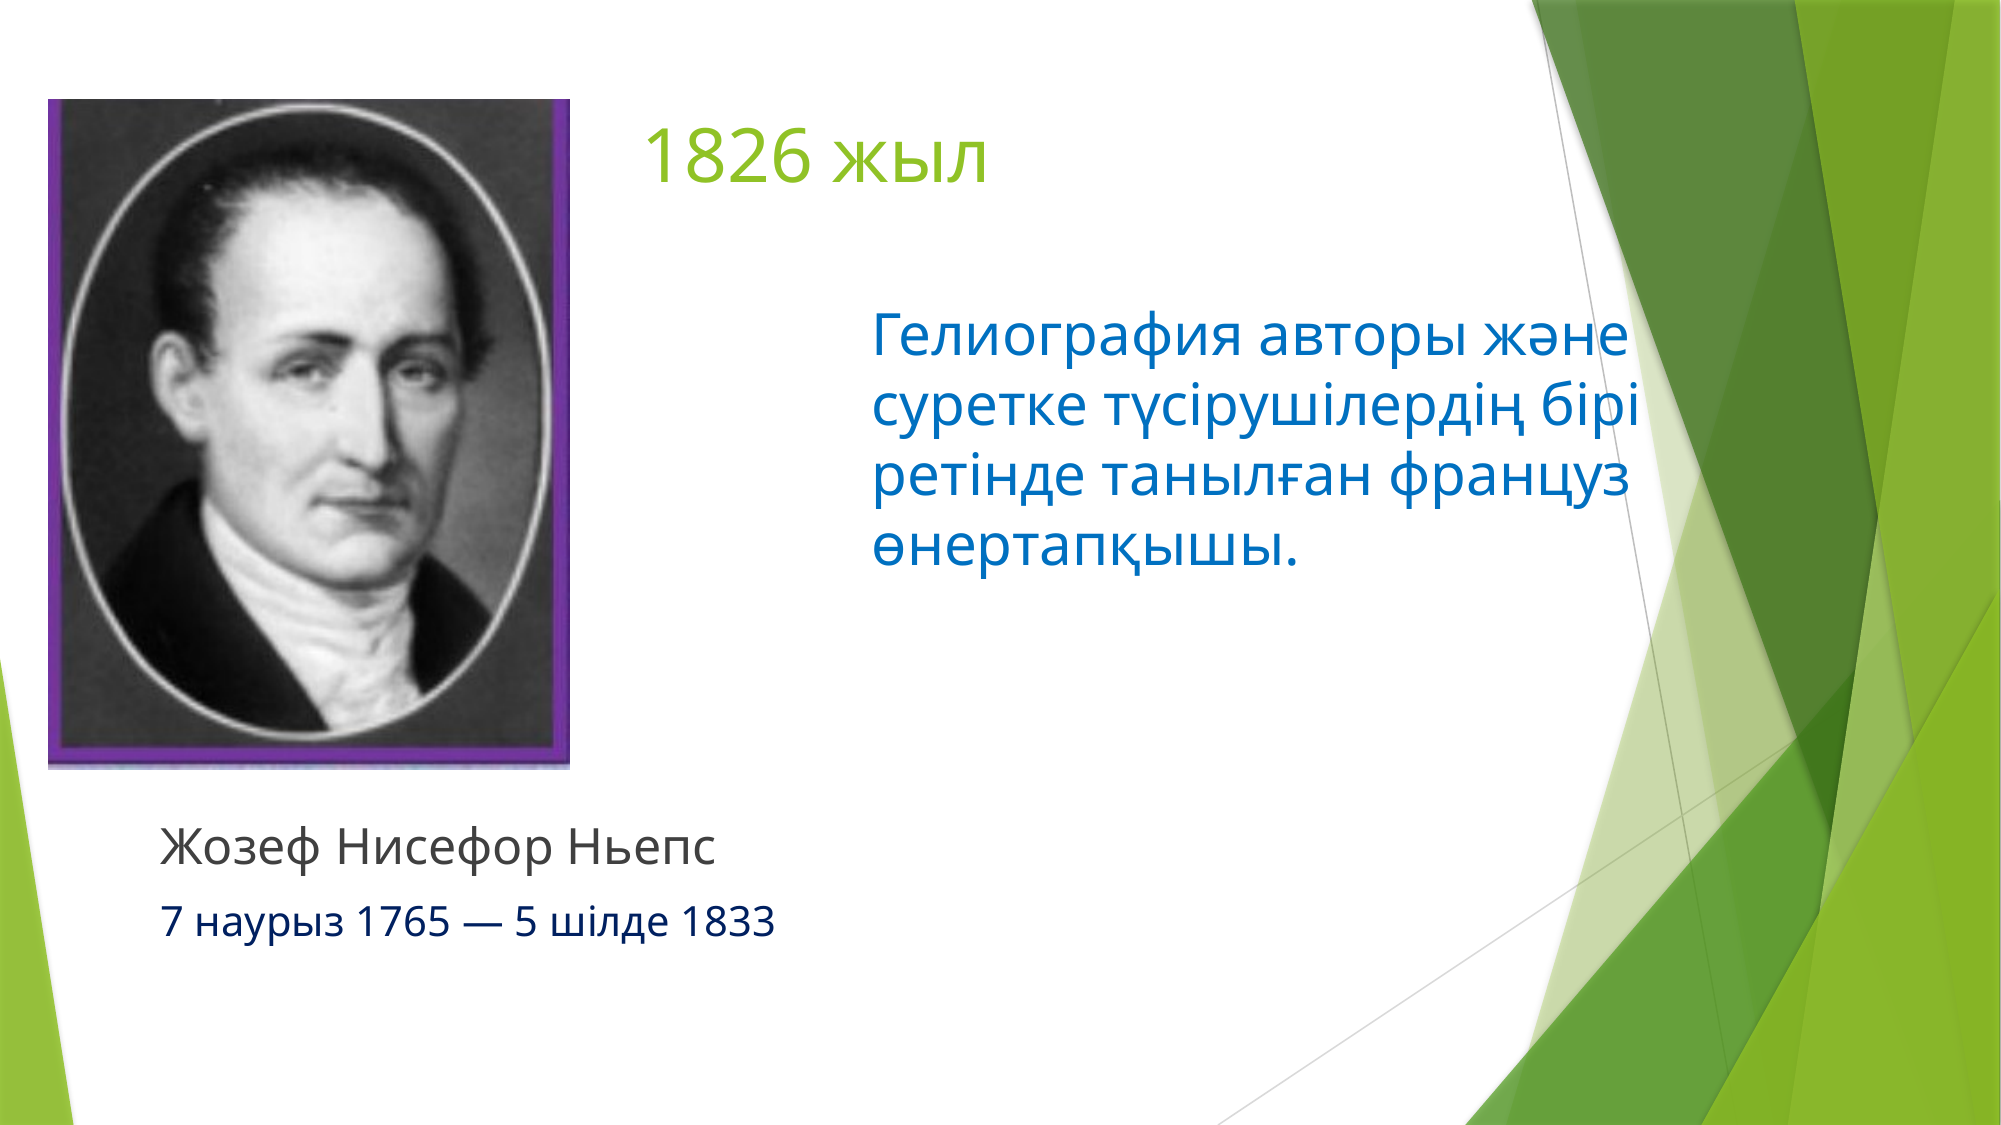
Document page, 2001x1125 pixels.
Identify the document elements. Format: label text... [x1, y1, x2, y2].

list Жозеф Нисефор Ньепс 7 наурыз 1765 — 5 шілде 1833 [145, 817, 908, 953]
text_box Гелиография авторы және суретке түсірушілердің бірі ретінде танылған француз өнертапқышы. [857, 289, 1677, 585]
title 1826 жыл [571, 99, 1522, 317]
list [47, 99, 571, 770]
